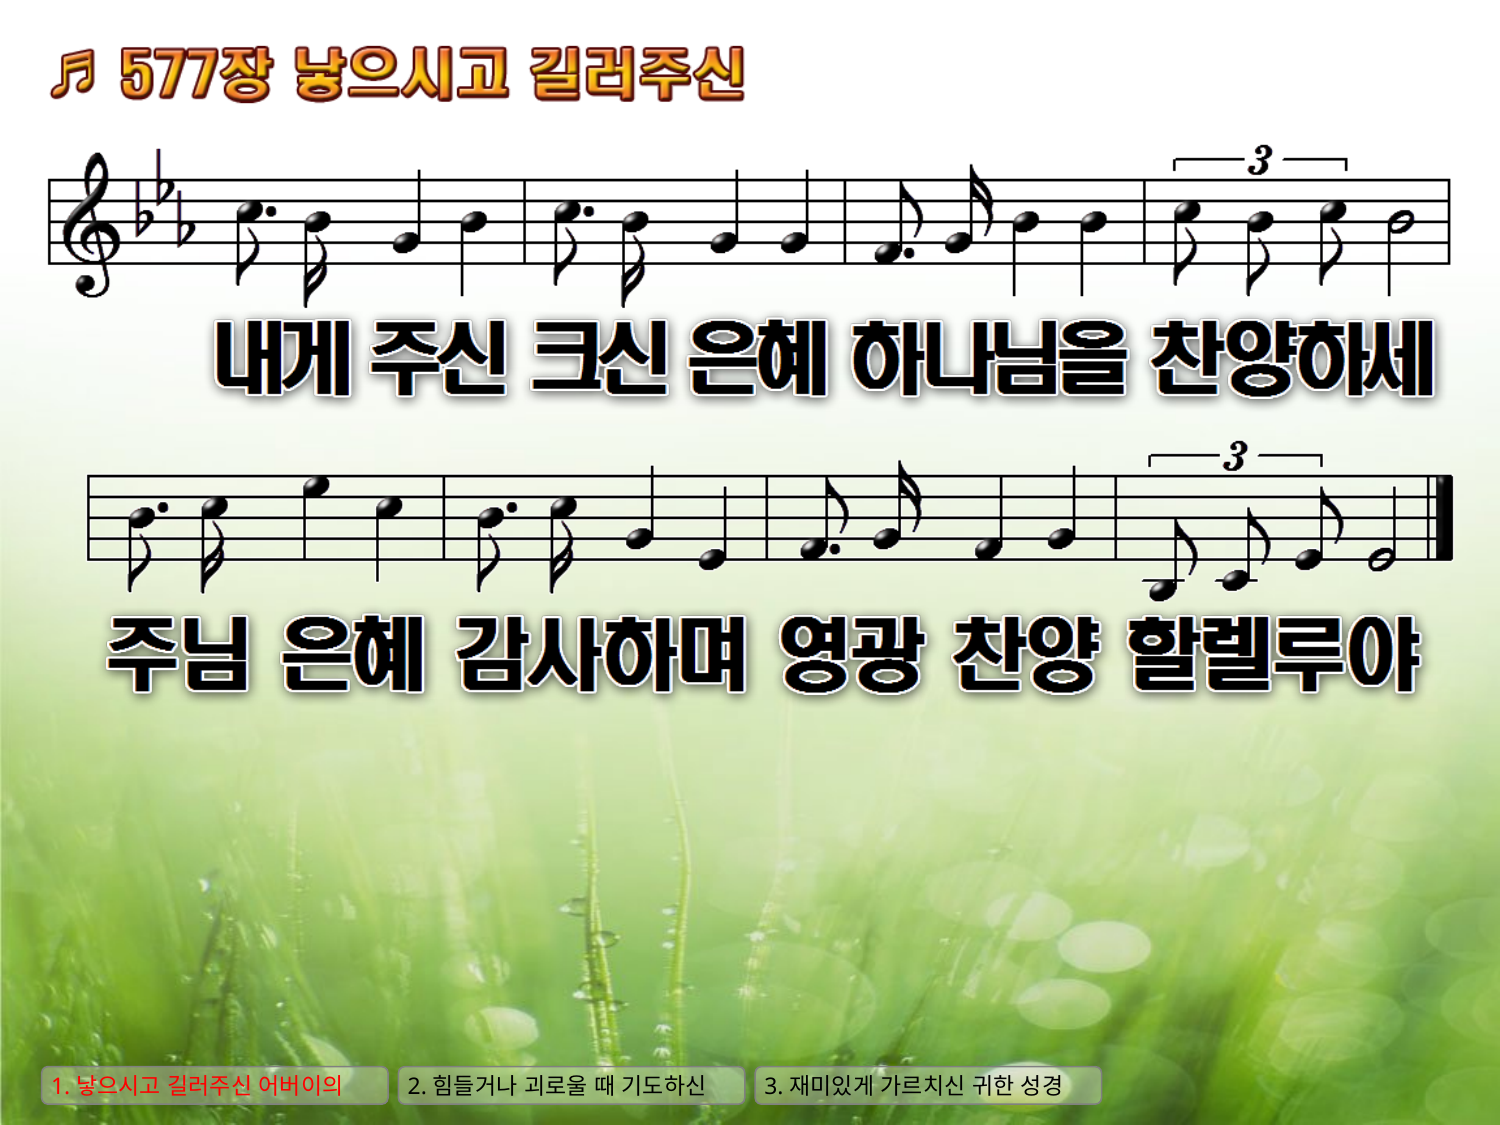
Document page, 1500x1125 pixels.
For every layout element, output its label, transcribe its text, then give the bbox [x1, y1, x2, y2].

picture [0, 0, 1500, 1125]
text_box 3.재미있게 가르치신 귀한 성경 [755, 1066, 1102, 1105]
text_box 1.낳으시고 길러주신 어버이의 [41, 1066, 389, 1105]
text_box 2.힘들거나 괴로울 때 기도하신 [398, 1066, 745, 1105]
